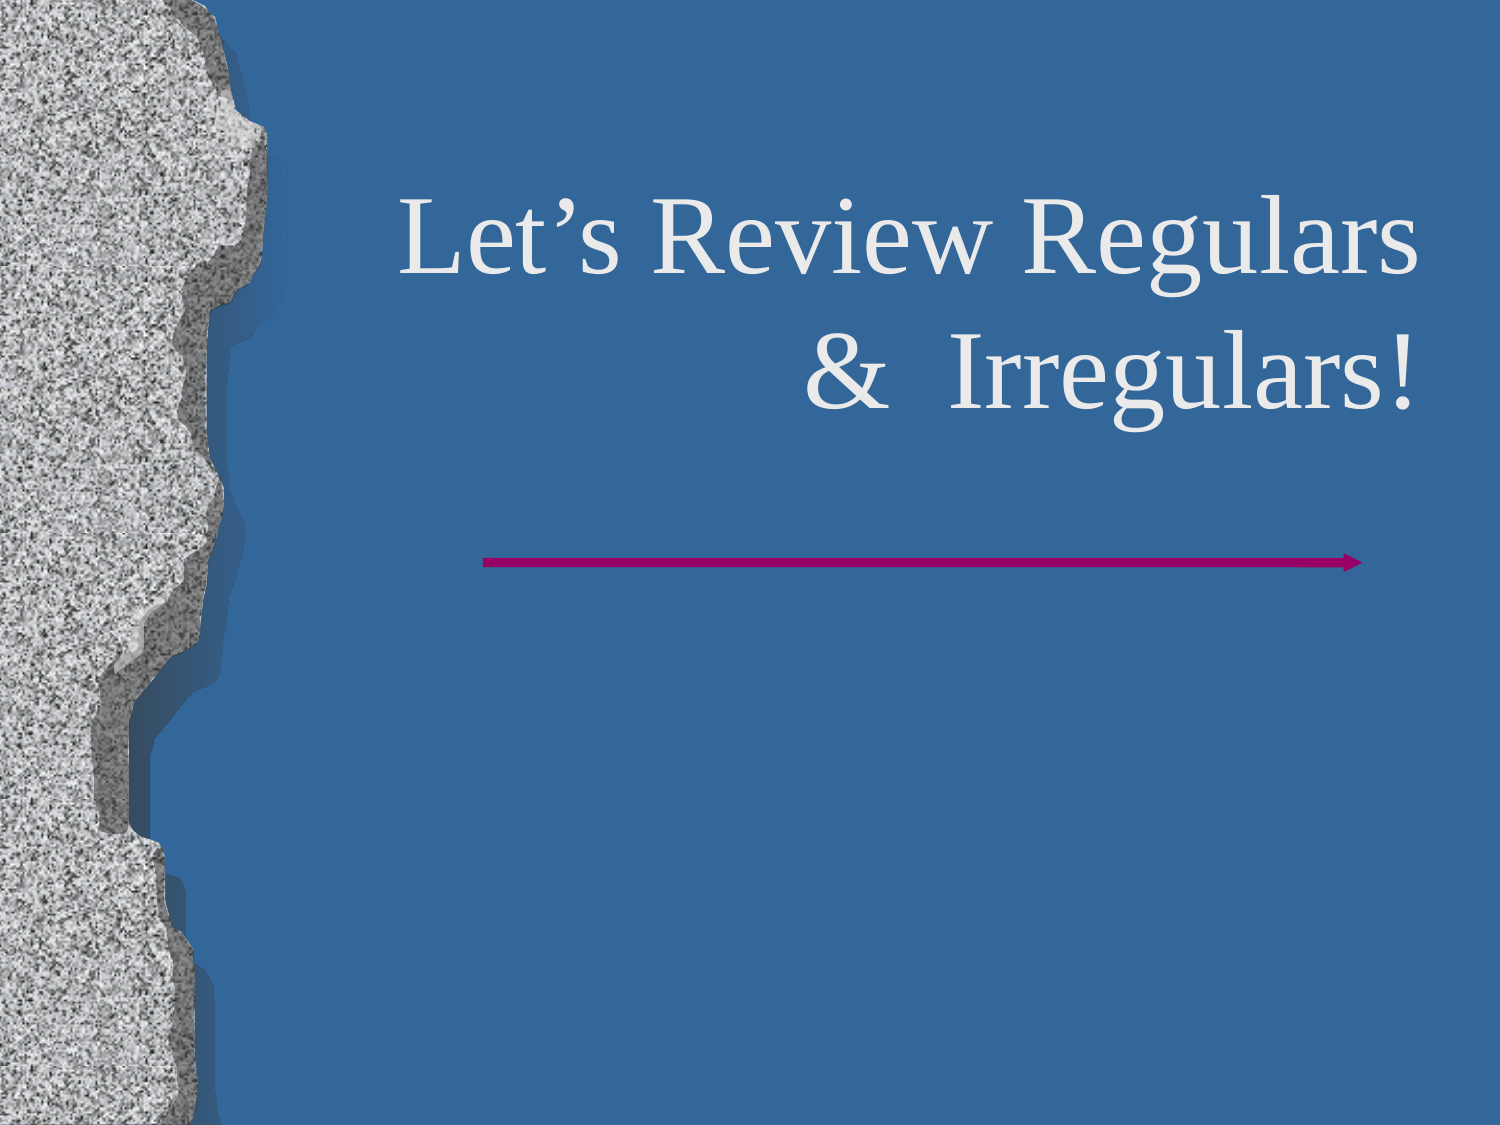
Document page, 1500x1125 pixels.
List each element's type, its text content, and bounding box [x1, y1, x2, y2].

picture [237, 110, 246, 118]
text_box [487, 558, 1363, 567]
text_box Let’s Review Regulars & Irregulars! [372, 153, 1438, 439]
picture [261, 125, 268, 150]
picture [252, 121, 261, 142]
picture [0, 0, 251, 1125]
picture [200, 3, 209, 11]
